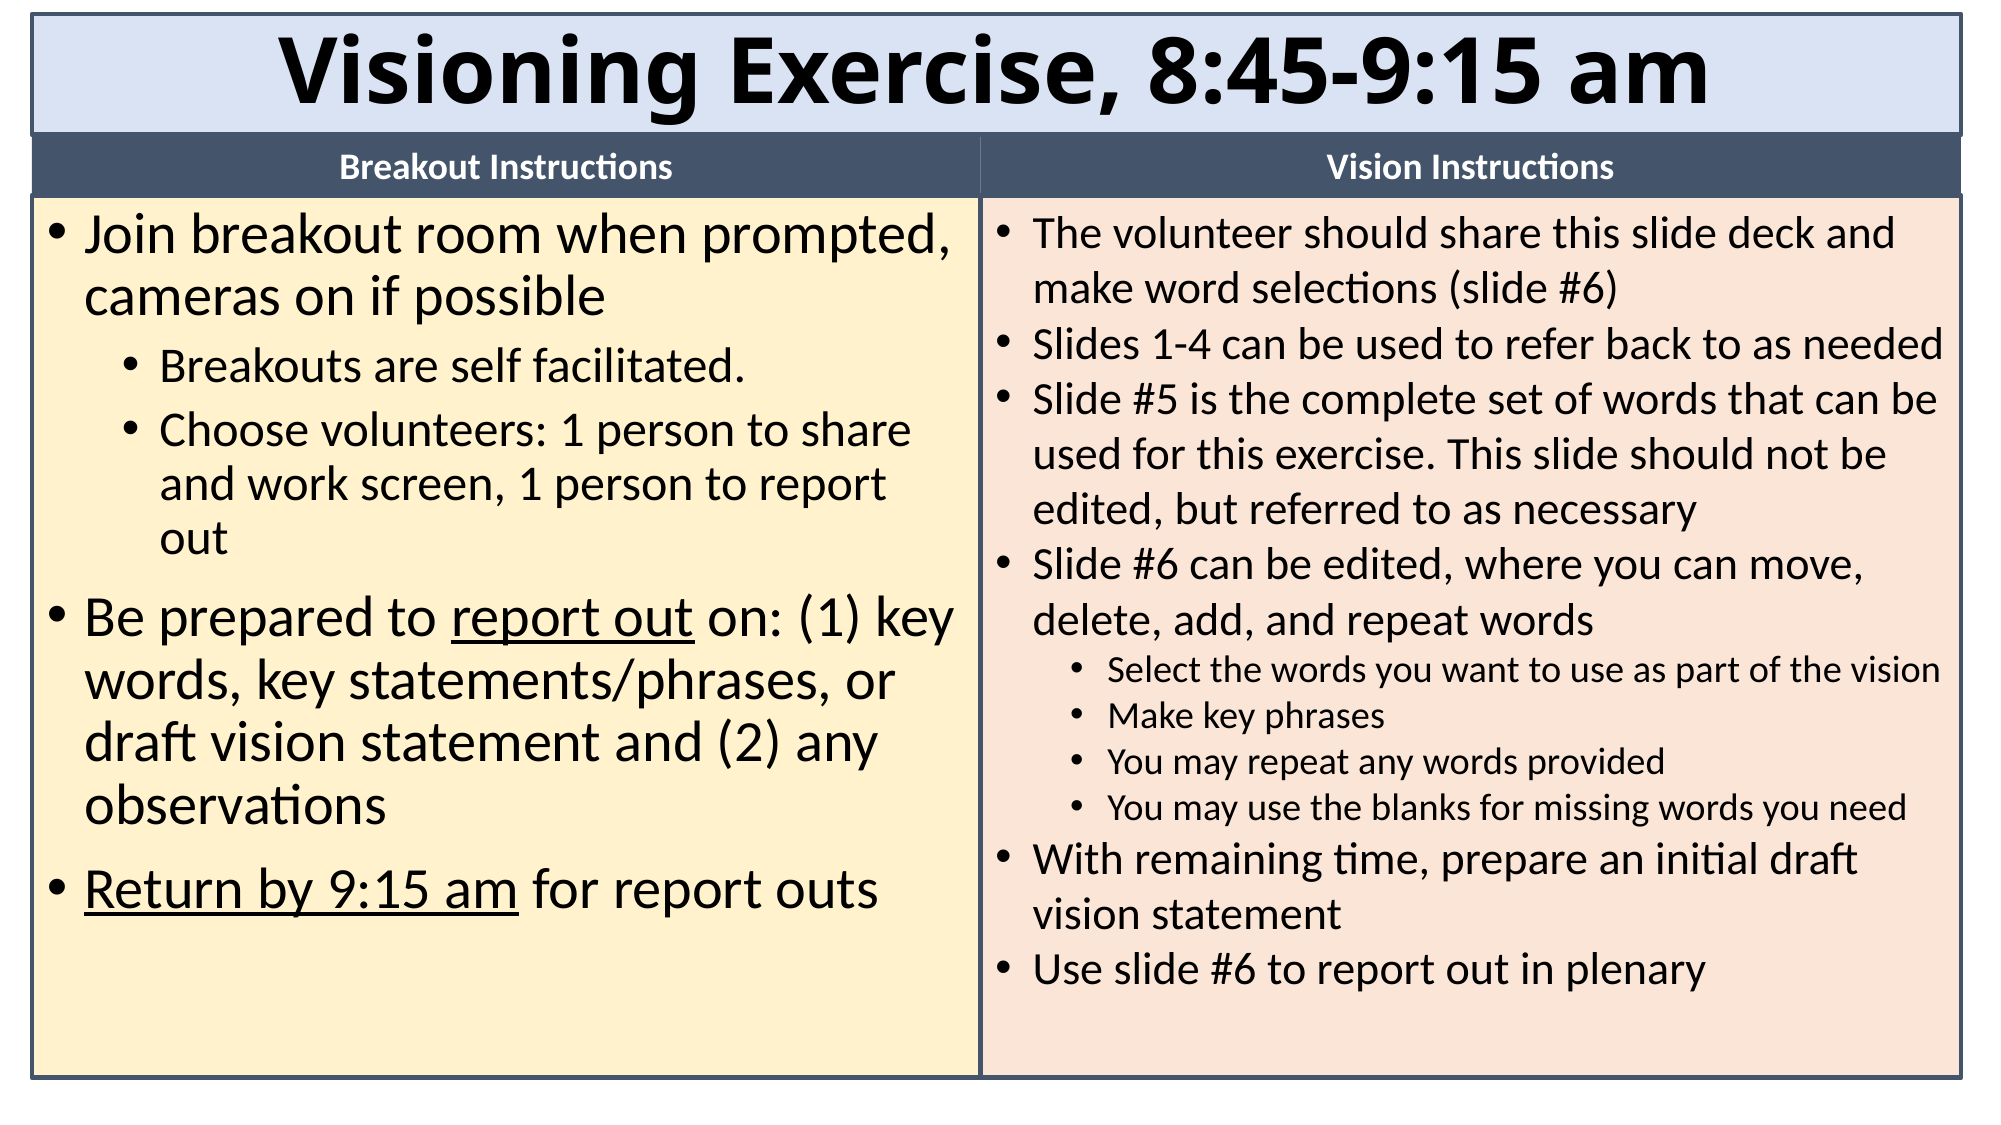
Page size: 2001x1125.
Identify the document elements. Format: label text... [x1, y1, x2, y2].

text_box The volunteer should share this slide deck and make word selections (slide #6) Slides 1-4 can be used to refer back to as needed Slide #5 is the complete set of words that can be used for this exercise. This slide should not be edited, but referred to as necessary Slide #6 can be edited, where you can move, delete, add, and repeat words Select the words you want to use as part of the vision Make key phrases You may repeat any words provided You may use the blanks for missing words you need With remaining time, prepare an initial draft vision statement Use slide #6 to report out in plenary [980, 195, 1961, 1078]
text_box Breakout Instructions [31, 134, 980, 195]
text_box Vision Instructions [980, 134, 1961, 195]
list Join breakout room when prompted, cameras on if possible Breakouts are self facilitated. Choose volunteers: 1 person to share and work screen, 1 person to report out Be prepared to report out on: (1) key words, key statements/phrases, or draft vision statement and (2) any observations Return by 9:15 am for report outs [31, 195, 980, 1078]
title Visioning Exercise, 8:45-9:15 am [31, 14, 1962, 135]
